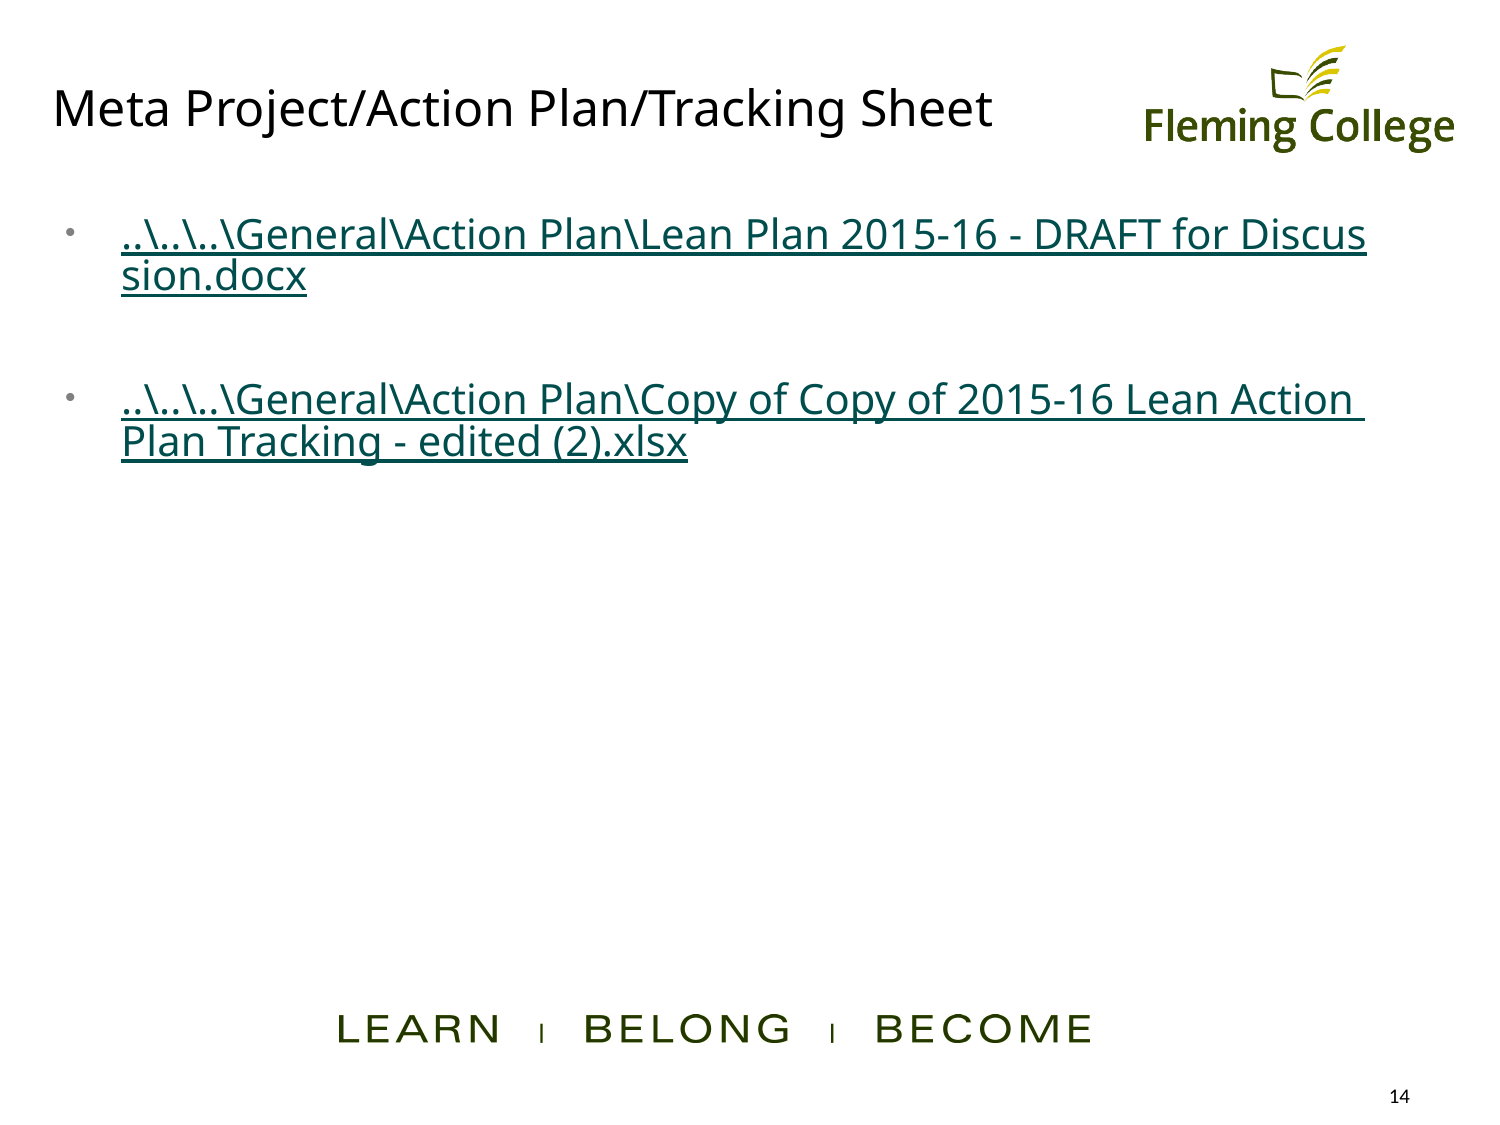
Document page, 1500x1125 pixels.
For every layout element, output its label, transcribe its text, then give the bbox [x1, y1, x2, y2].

picture [1146, 45, 1454, 153]
picture [339, 1014, 1090, 1043]
list ..\..\..\General\Action Plan\Lean Plan 2015-16 - DRAFT for Discussion.docx ..\..\..\General\Action Plan\Copy of Copy of 2015-16 Lean Action Plan Tracking - edited (2).xlsx [50, 200, 1400, 943]
slide_number 14 [1074, 1074, 1426, 1103]
title Meta Project/Action Plan/Tracking Sheet [37, 62, 1100, 150]
